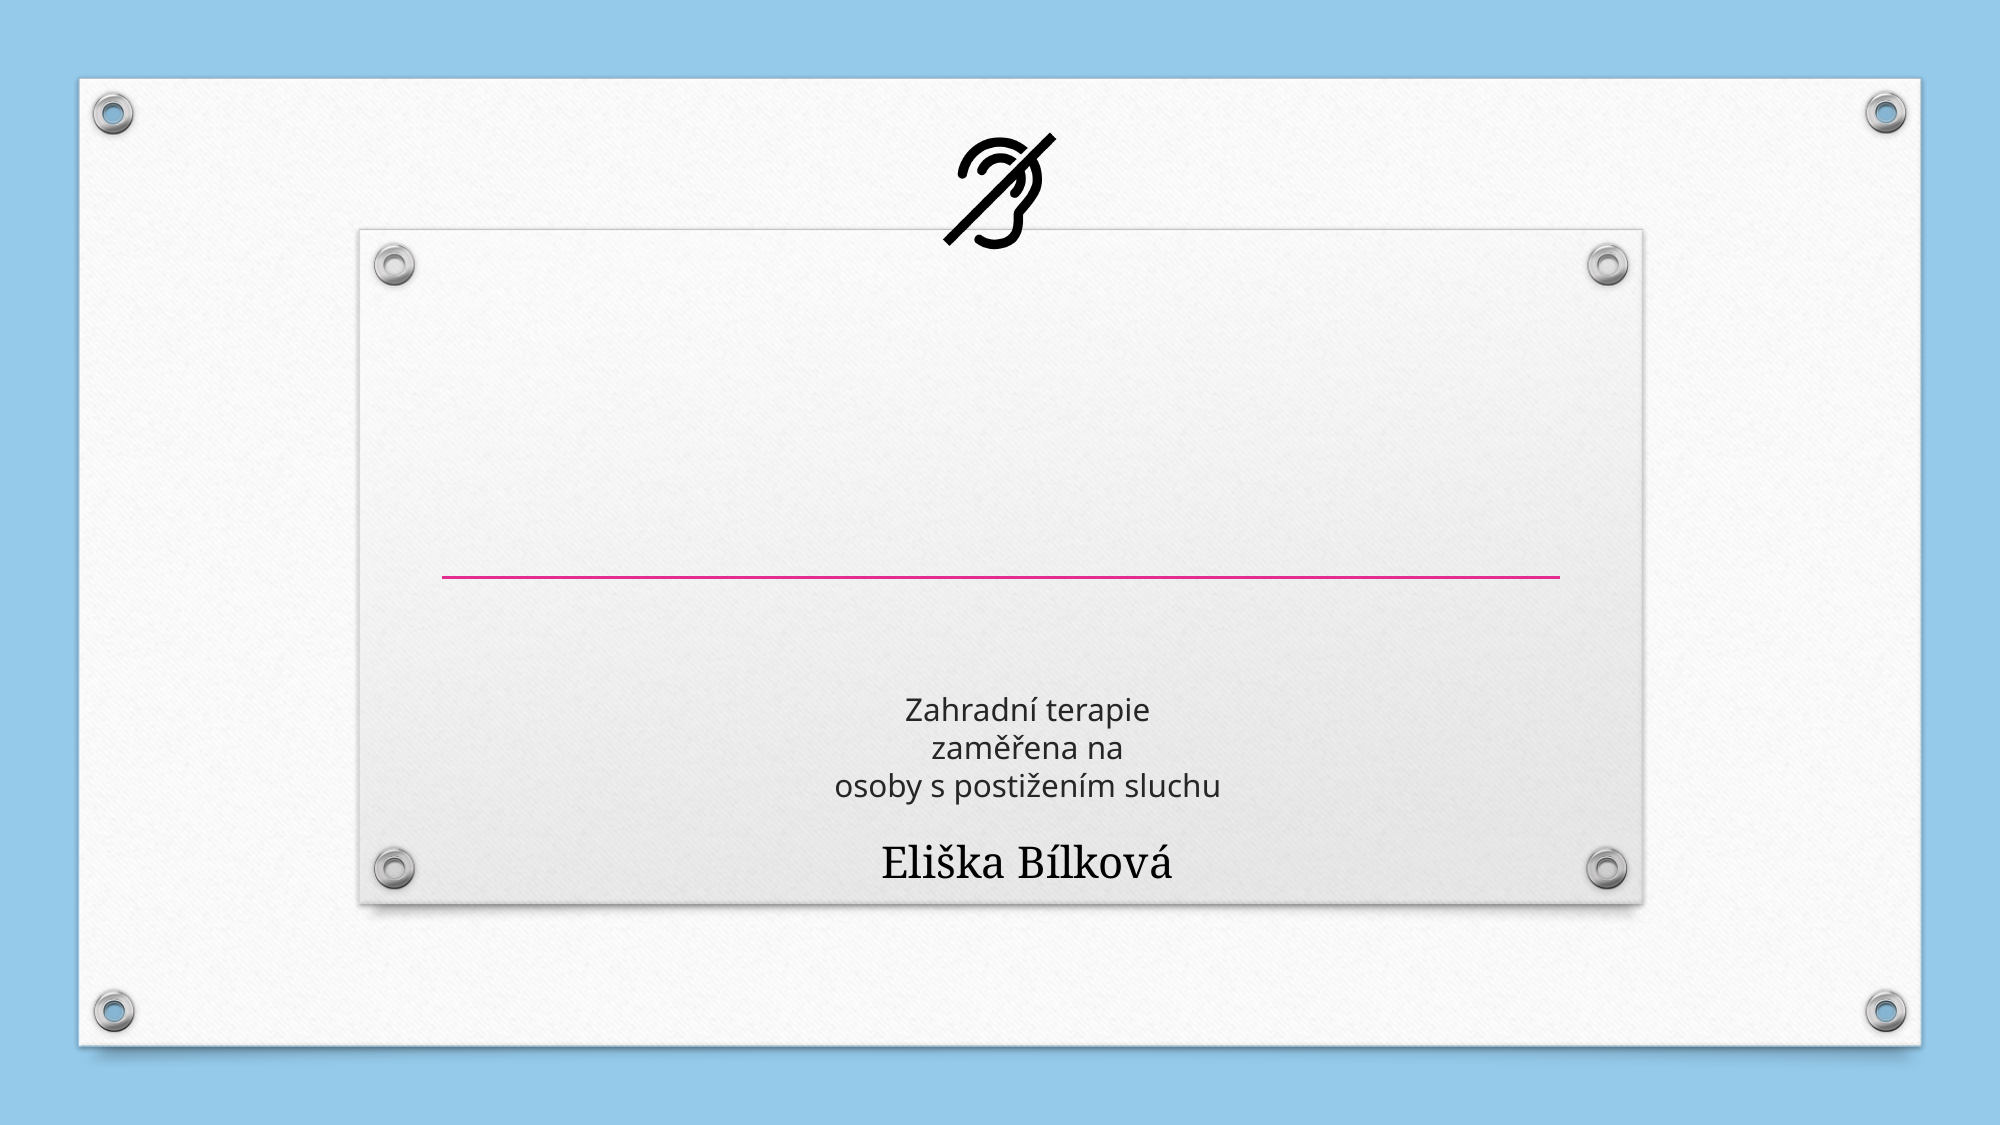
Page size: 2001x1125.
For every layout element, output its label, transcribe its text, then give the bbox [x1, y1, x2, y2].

picture [0, 0, 2000, 1125]
subtitle Eliška Bílková [277, 827, 1778, 1099]
title Zahradní terapie zaměřena na osoby s postižením sluchu [468, 562, 1587, 812]
